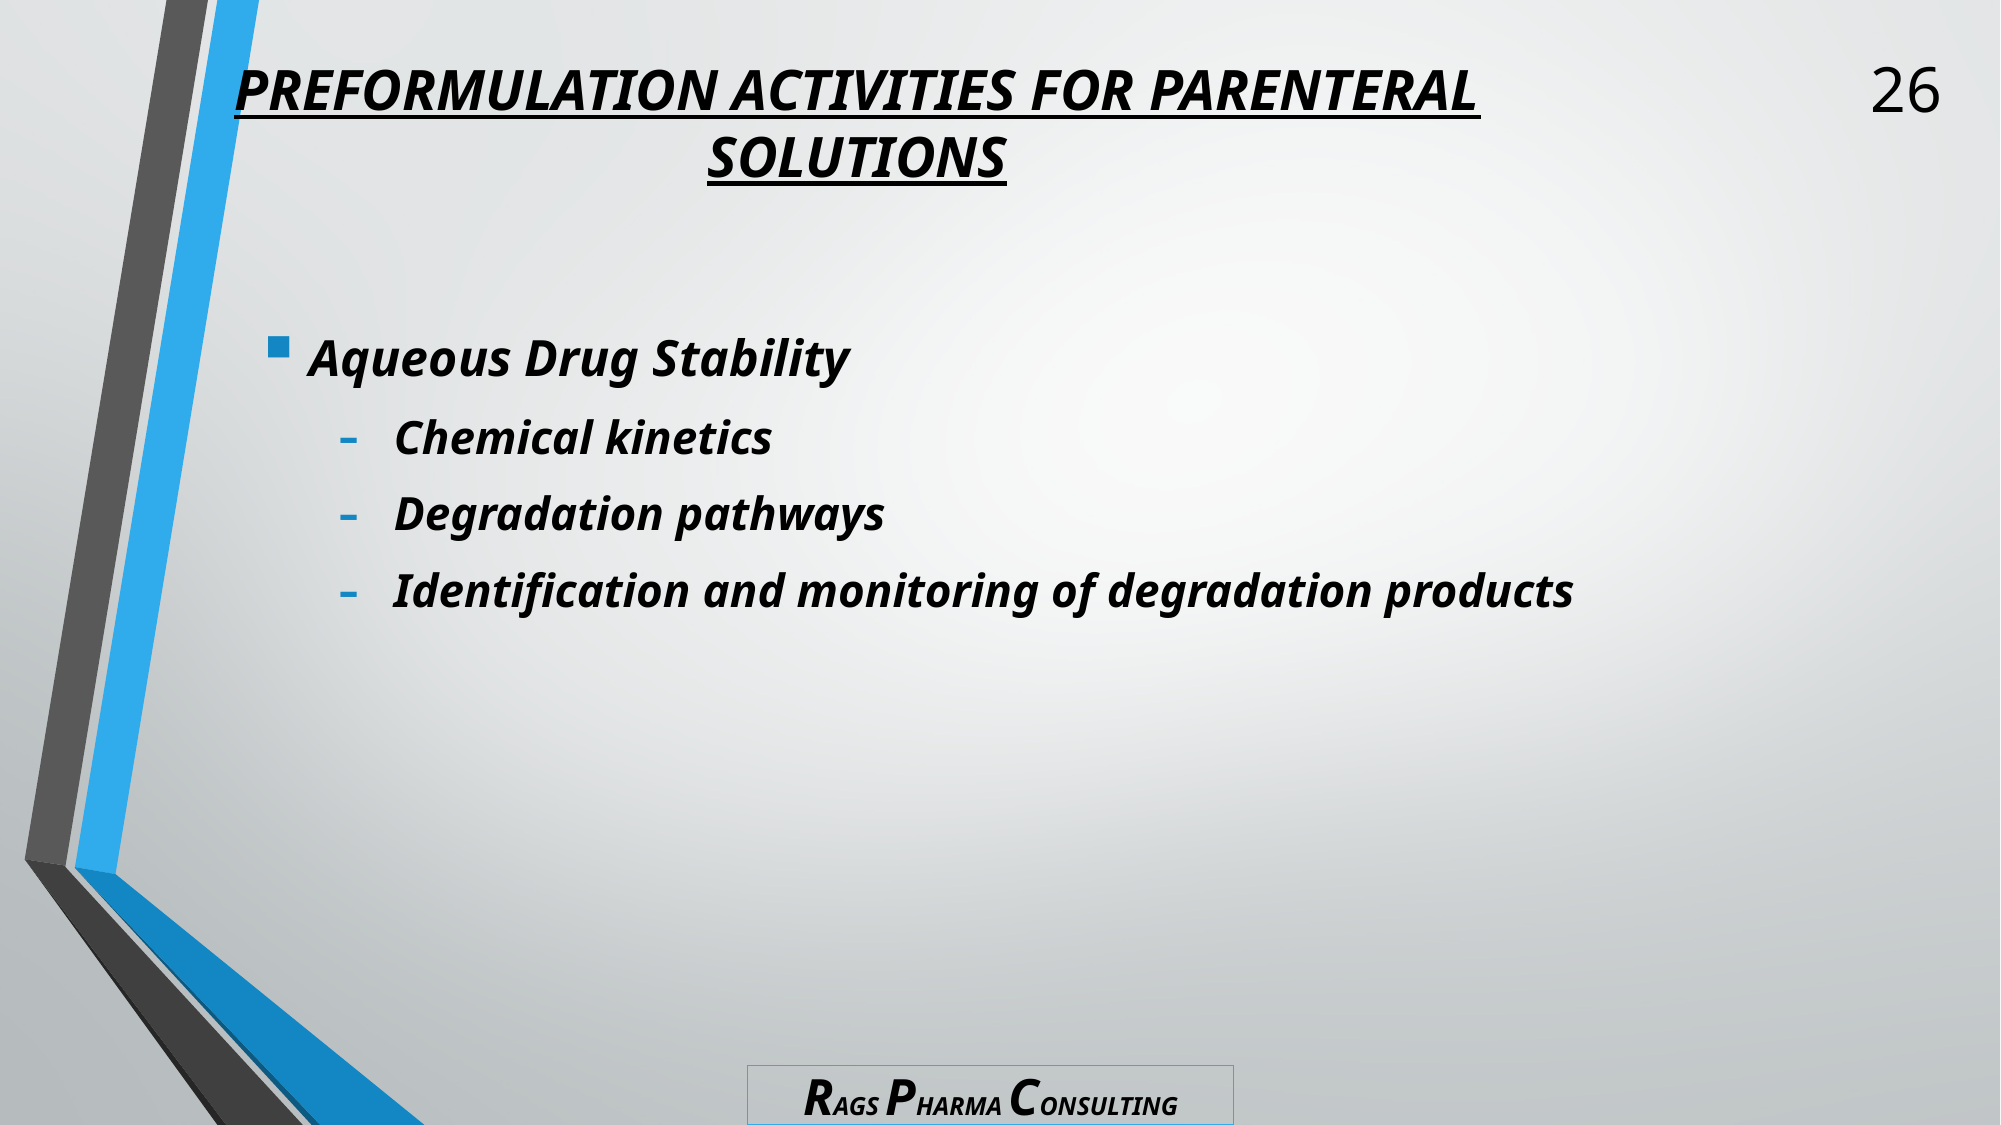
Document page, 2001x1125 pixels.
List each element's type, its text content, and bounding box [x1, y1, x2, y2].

footer RAGS PHARMA CONSULTING [747, 1065, 1234, 1125]
list Aqueous Drug Stability Chemical kinetics Degradation pathways Identification and monitoring of degradation products [247, 272, 1892, 671]
title PREFORMULATION ACTIVITIES FOR PARENTERAL SOLUTIONS [94, 46, 1621, 197]
slide_number 26 [1840, 27, 1957, 157]
